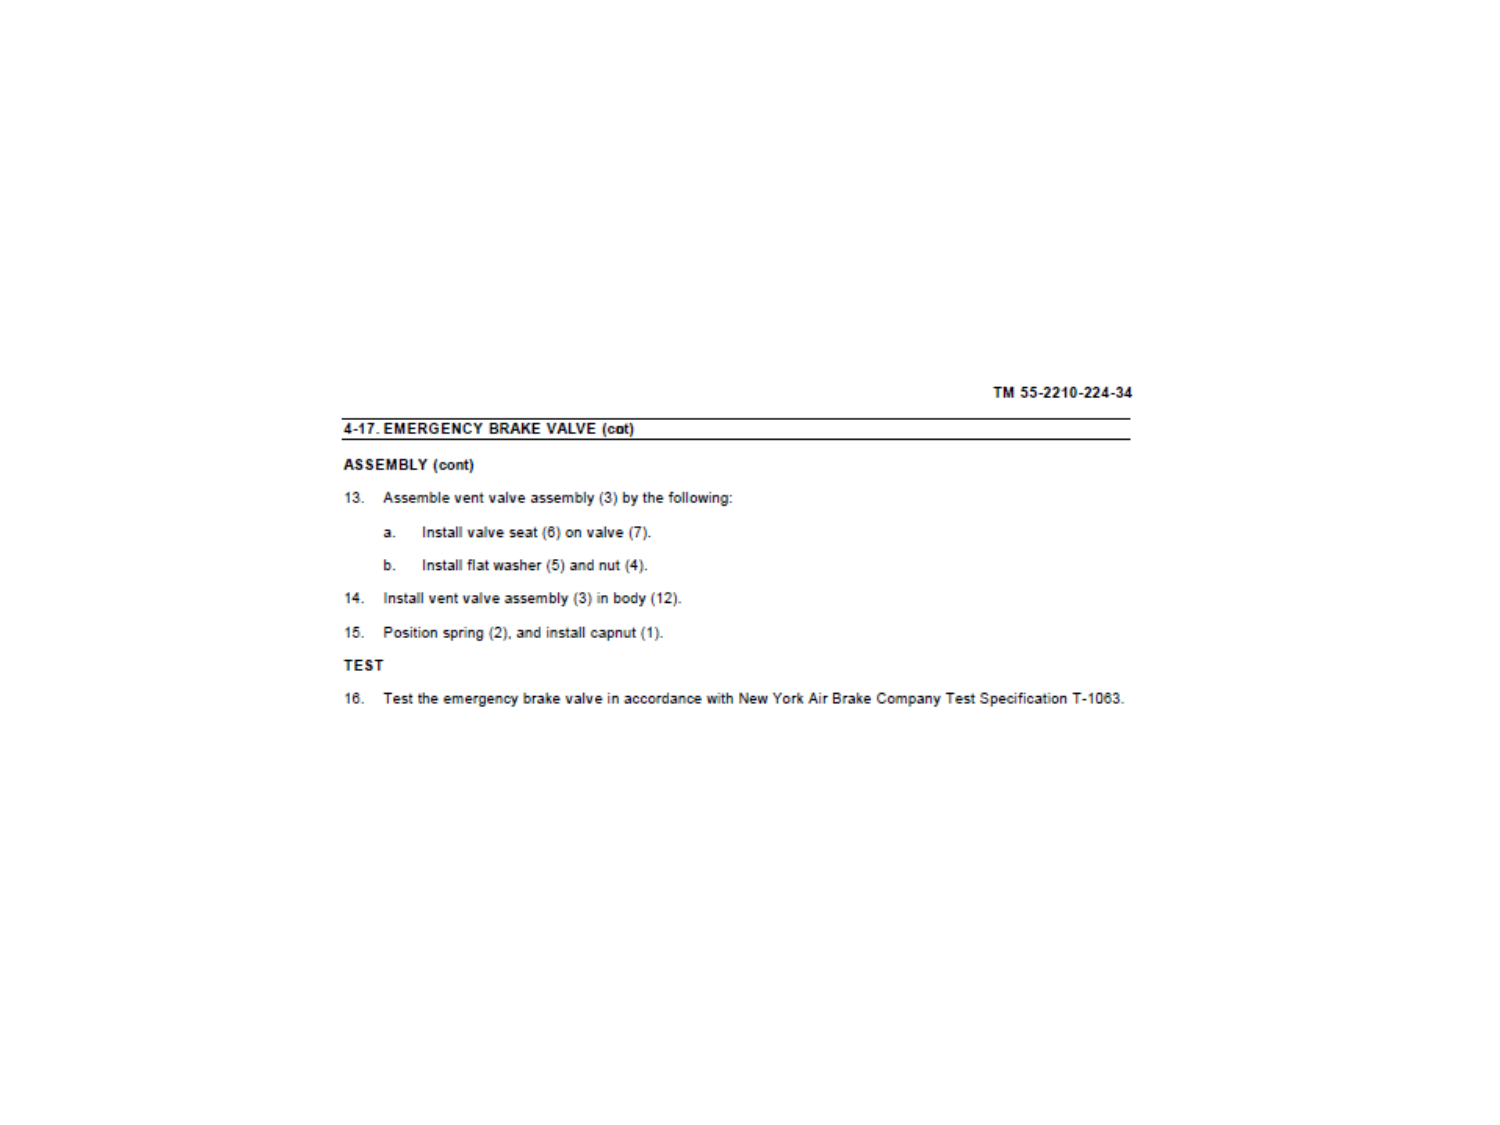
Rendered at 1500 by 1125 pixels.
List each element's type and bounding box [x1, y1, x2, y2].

picture [328, 340, 1172, 785]
